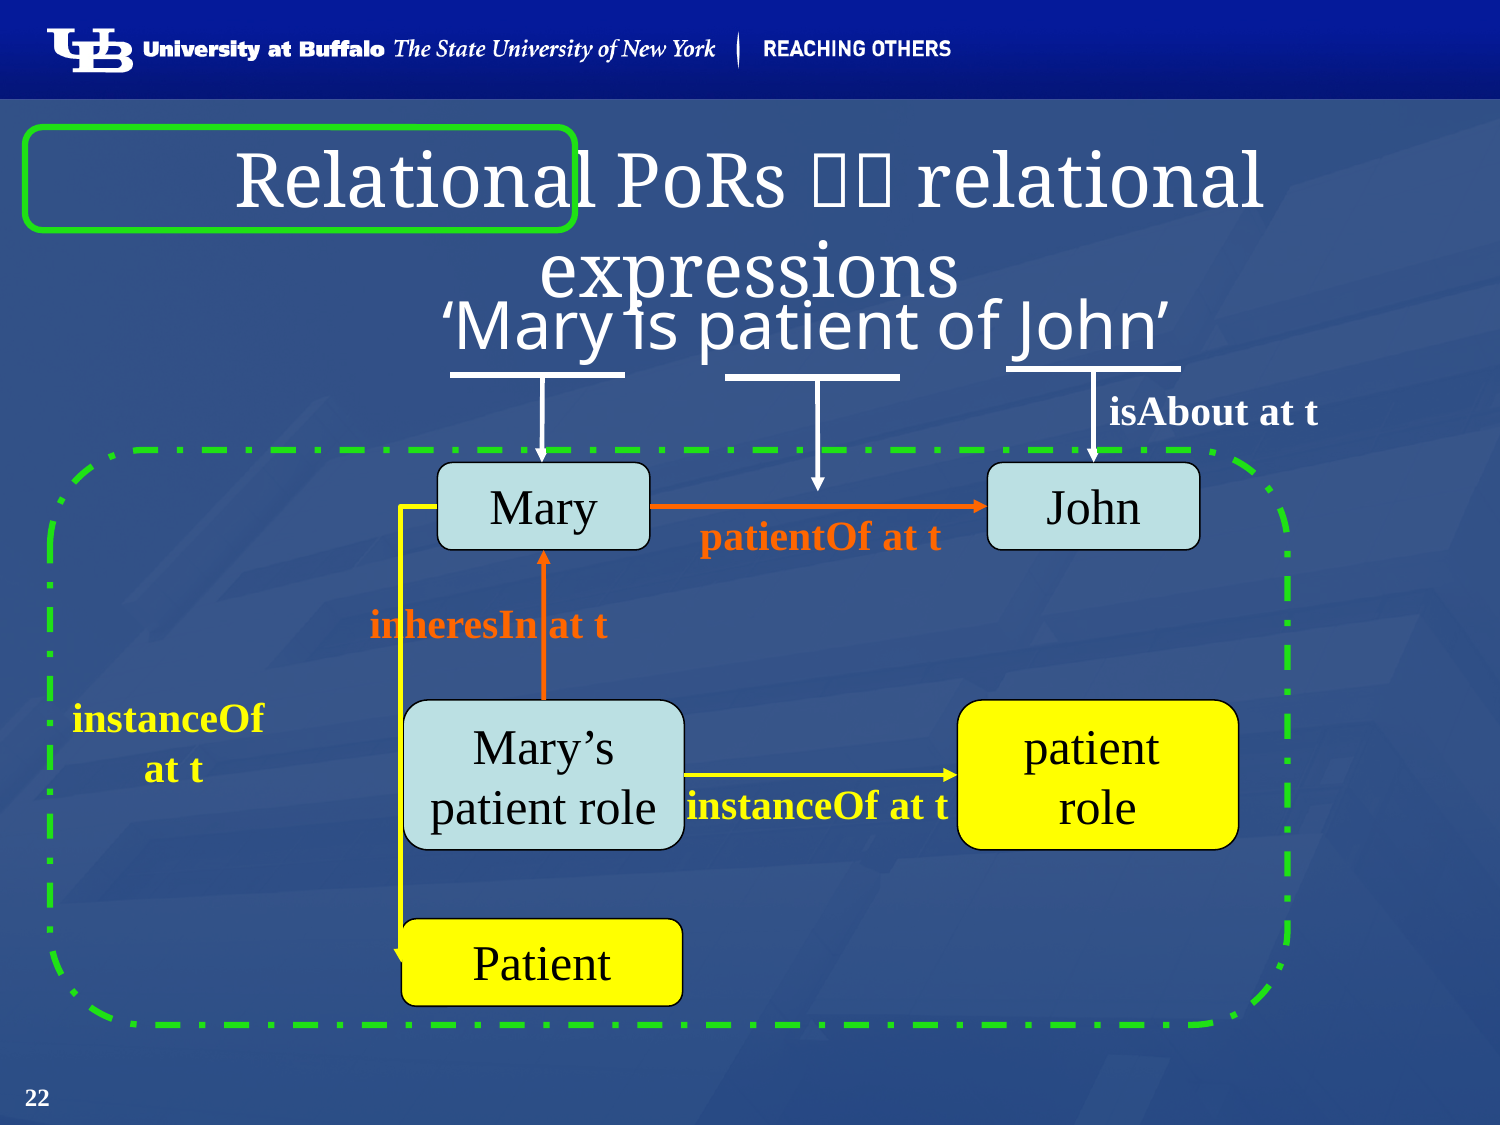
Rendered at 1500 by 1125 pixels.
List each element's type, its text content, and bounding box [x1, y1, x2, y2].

slide_number 22 [0, 1062, 50, 1112]
title Relational PoRs  relational expressions [0, 125, 1500, 250]
picture [0, 0, 1500, 99]
list ‘Mary is patient of John’ [150, 275, 1463, 350]
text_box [401, 506, 438, 963]
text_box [987, 368, 1201, 551]
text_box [437, 372, 651, 551]
text_box [49, 449, 1288, 1025]
text_box isAbout at t [1204, 376, 1334, 442]
text_box [24, 127, 575, 231]
